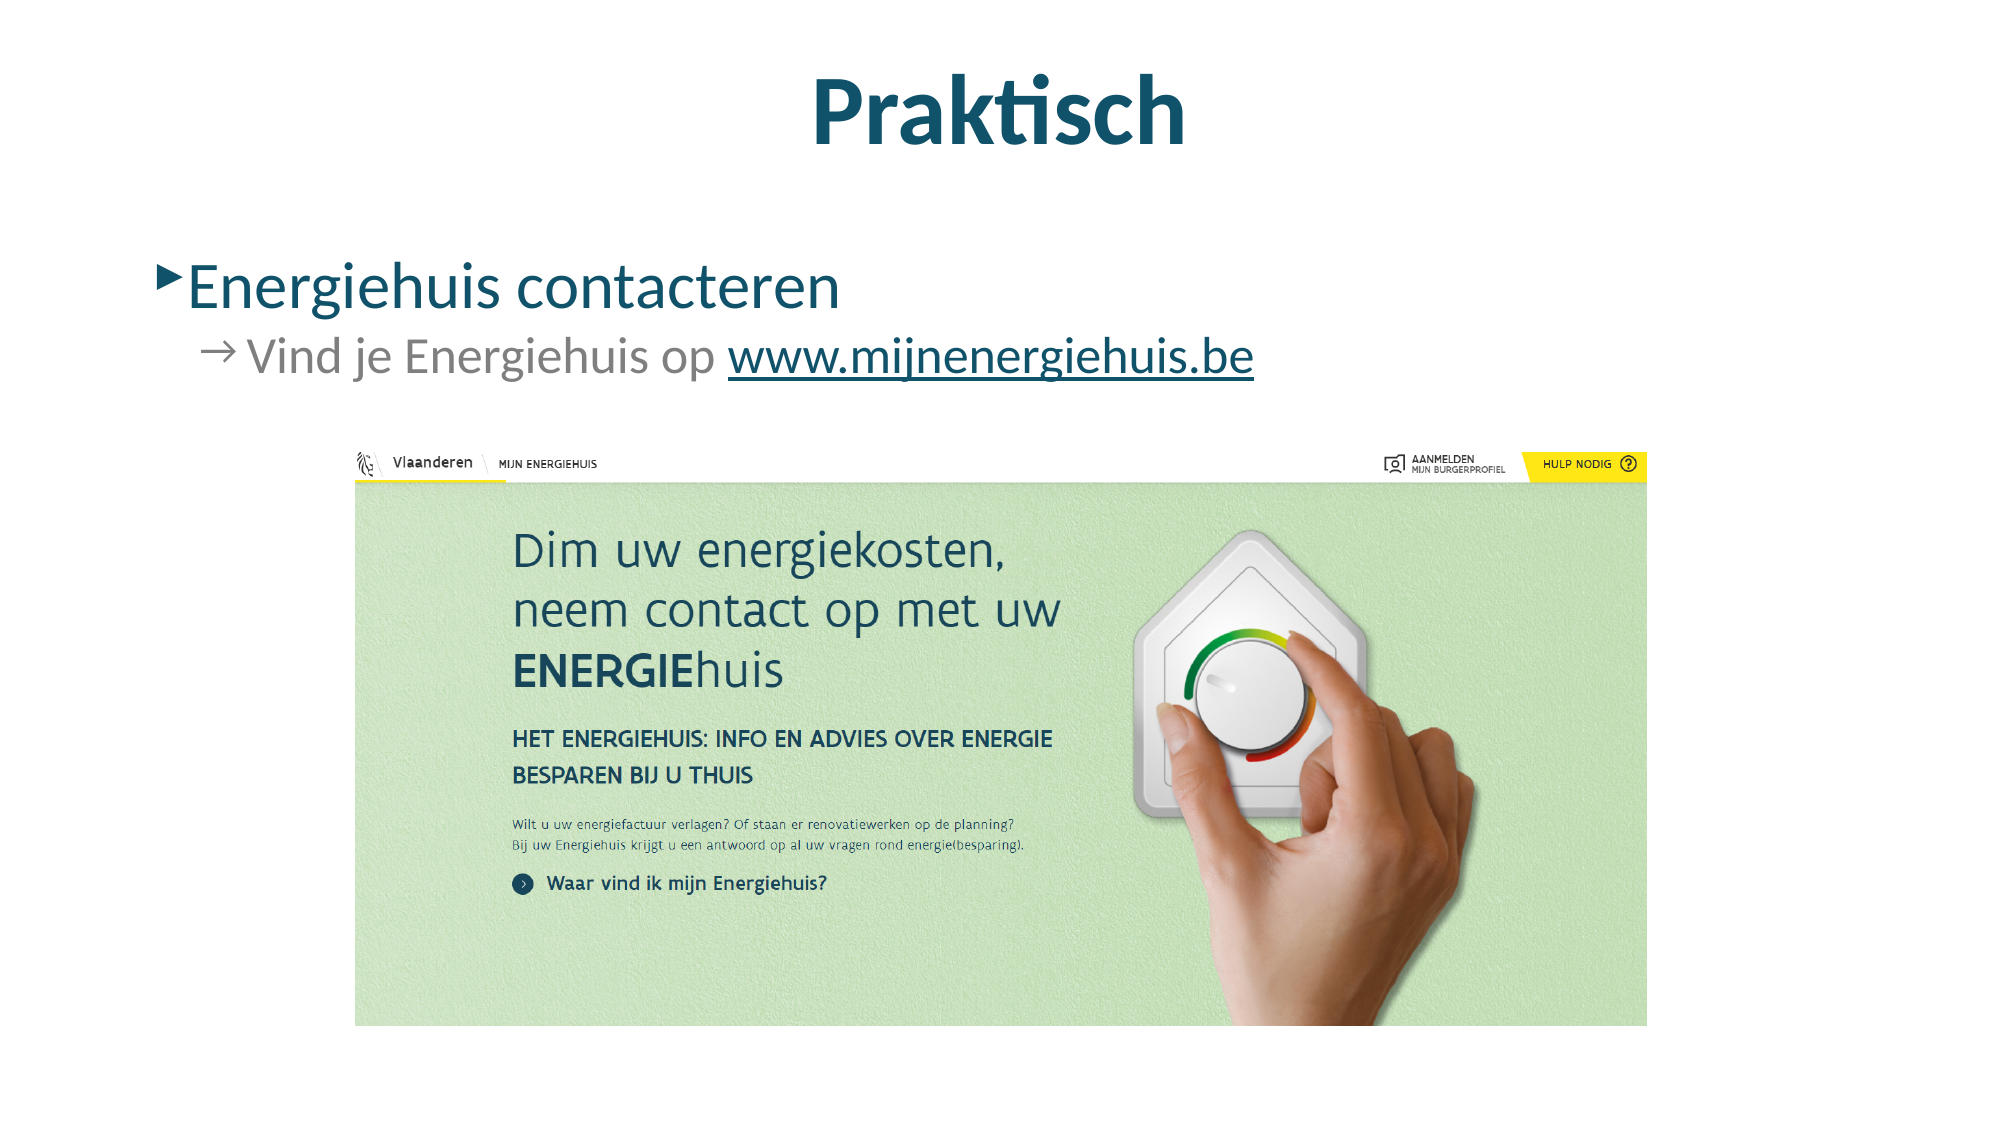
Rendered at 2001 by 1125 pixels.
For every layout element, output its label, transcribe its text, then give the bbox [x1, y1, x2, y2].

picture [355, 452, 1647, 1026]
list Energiehuis contacteren Vind je Energiehuis op www.mijnenergiehuis.be [137, 243, 1863, 1070]
title Praktisch [137, 78, 1863, 232]
